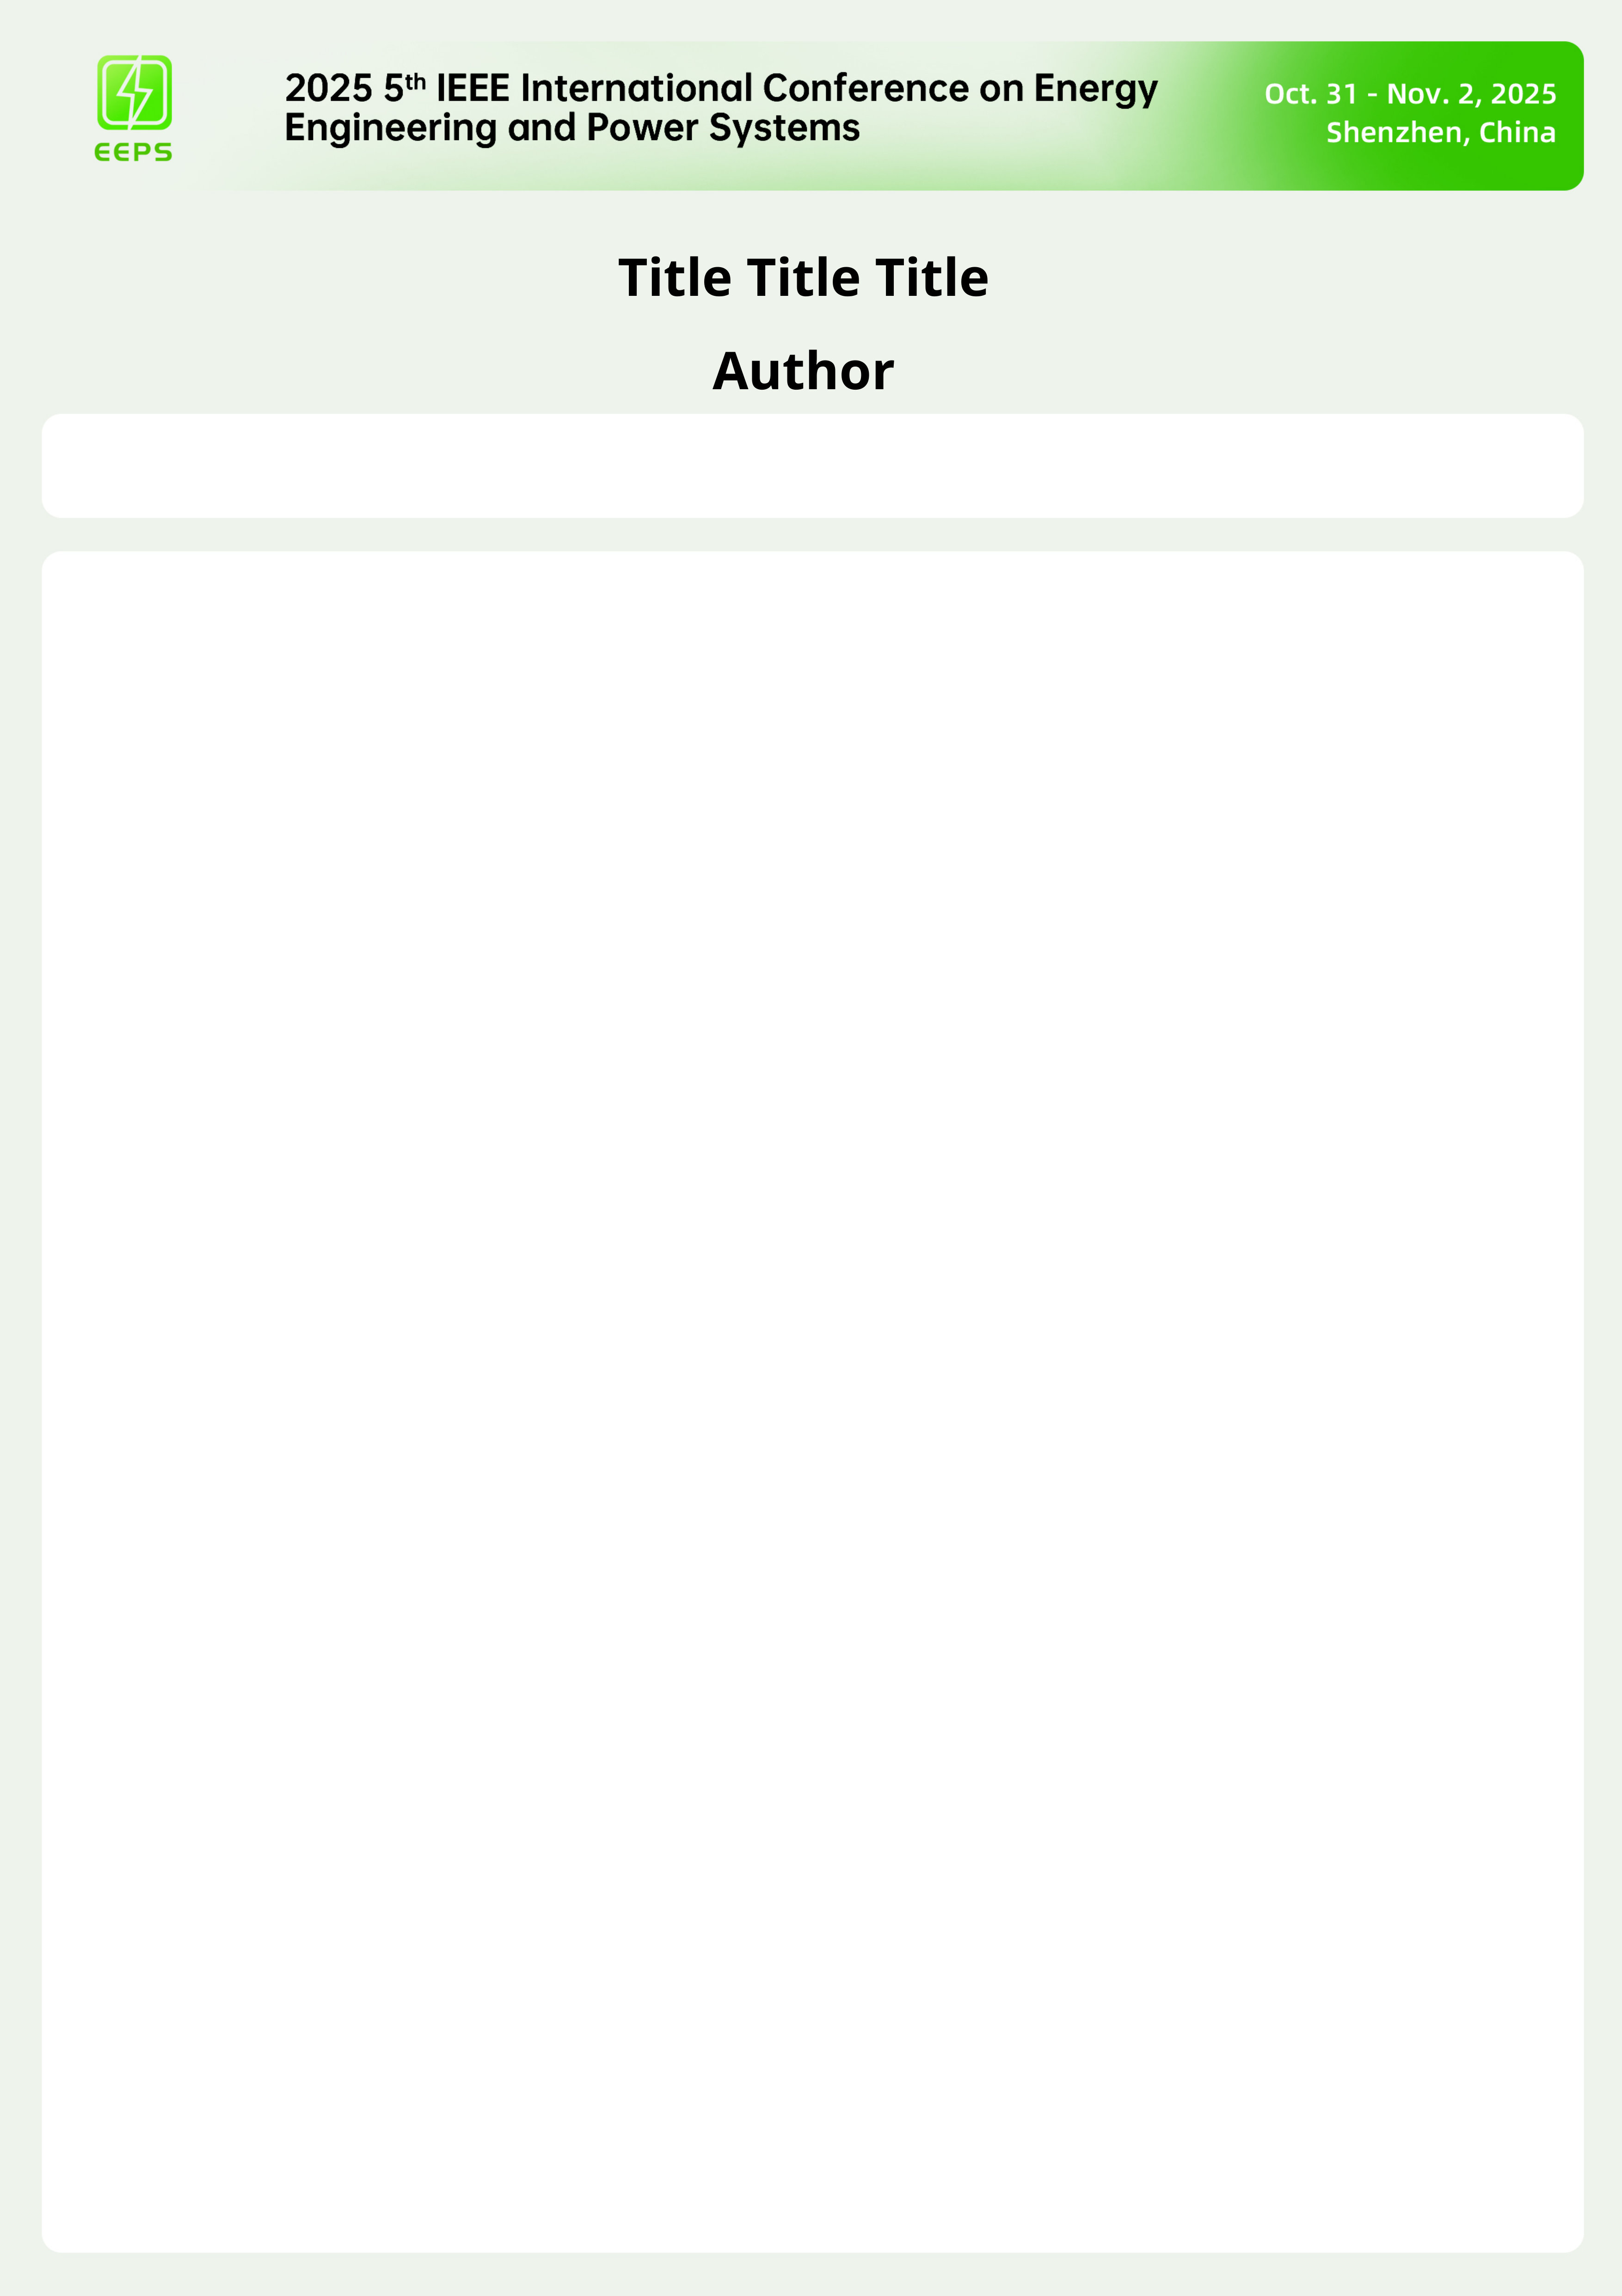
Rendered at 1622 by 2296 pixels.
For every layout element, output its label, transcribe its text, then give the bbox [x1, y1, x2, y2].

picture [0, 0, 1622, 2296]
text_box Title Title Title Author [43, 209, 1565, 404]
